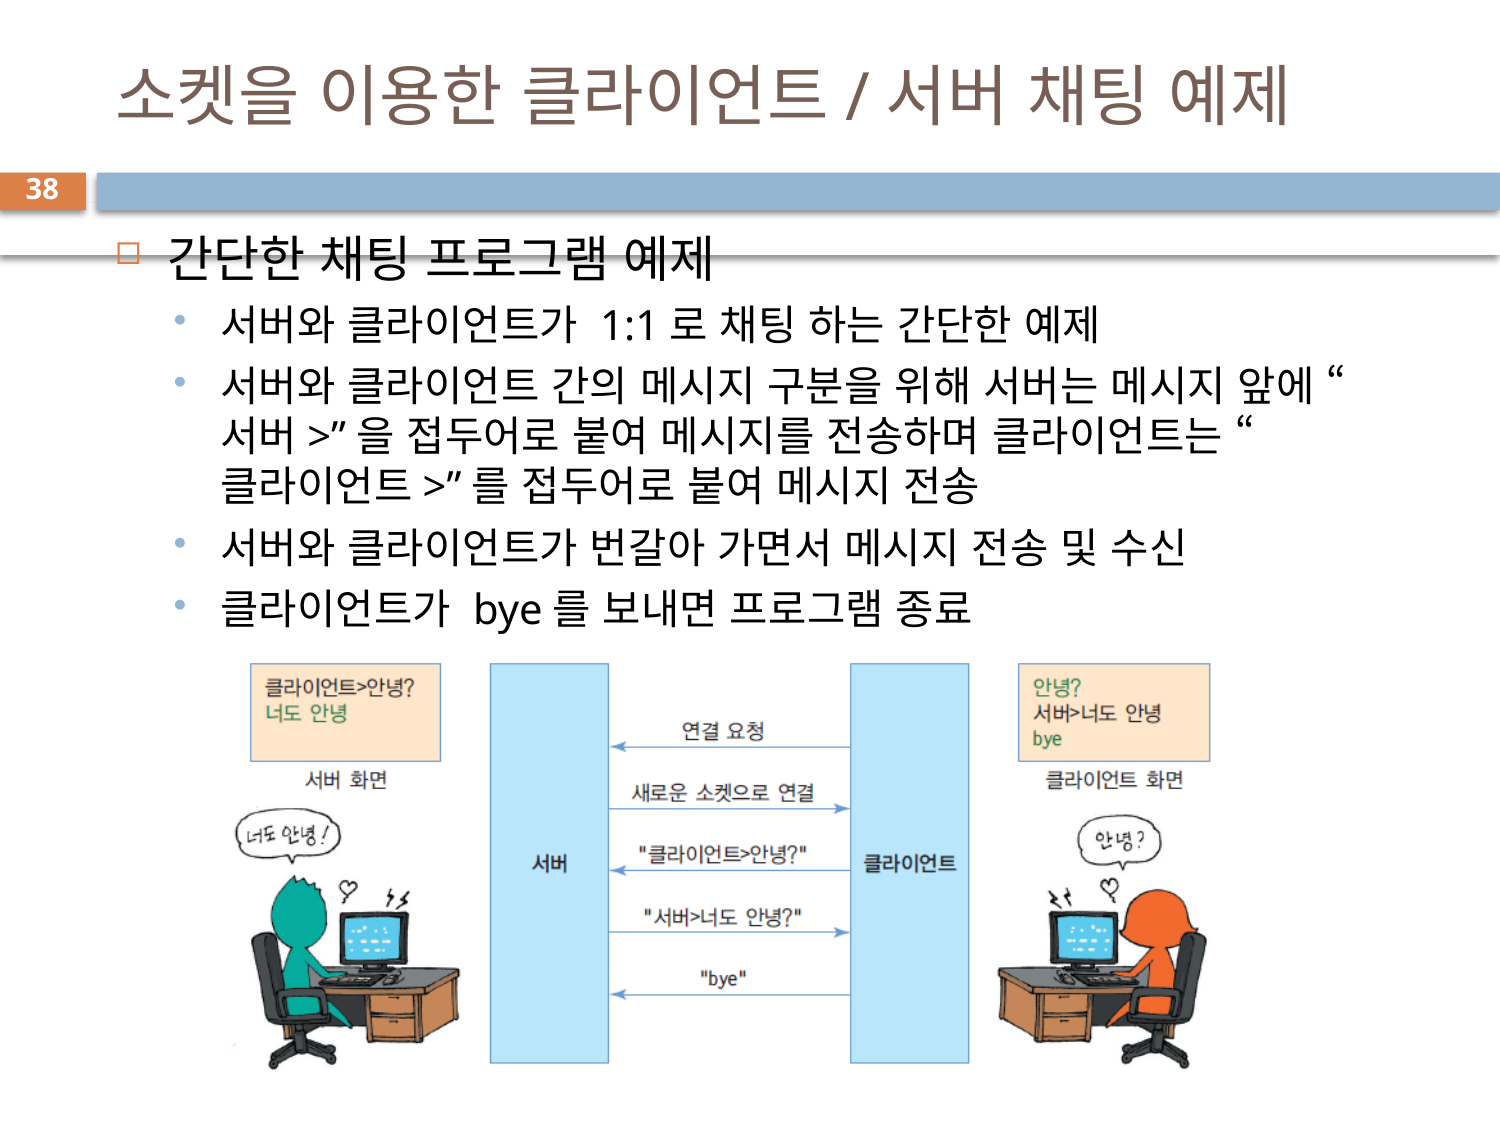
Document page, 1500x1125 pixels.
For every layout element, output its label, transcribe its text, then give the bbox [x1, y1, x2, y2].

slide_number 38 [0, 170, 87, 211]
list 간단한 채팅 프로그램 예제 서버와 클라이언트가 1:1로 채팅 하는 간단한 예제 서버와 클라이언트 간의 메시지 구분을 위해 서버는 메시지 앞에 “서버>”을 접두어로 붙여 메시지를 전송하며 클라이언트는 “클라이언트>”를 접두어로 붙여 메시지 전송 서버와 클라이언트가 번갈아 가면서 메시지 전송 및 수신 클라이언트가 bye를 보내면 프로그램 종료 [100, 219, 1438, 1047]
picture [222, 644, 1231, 1092]
title 소켓을 이용한 클라이언트/서버 채팅 예제 [100, 37, 1438, 149]
